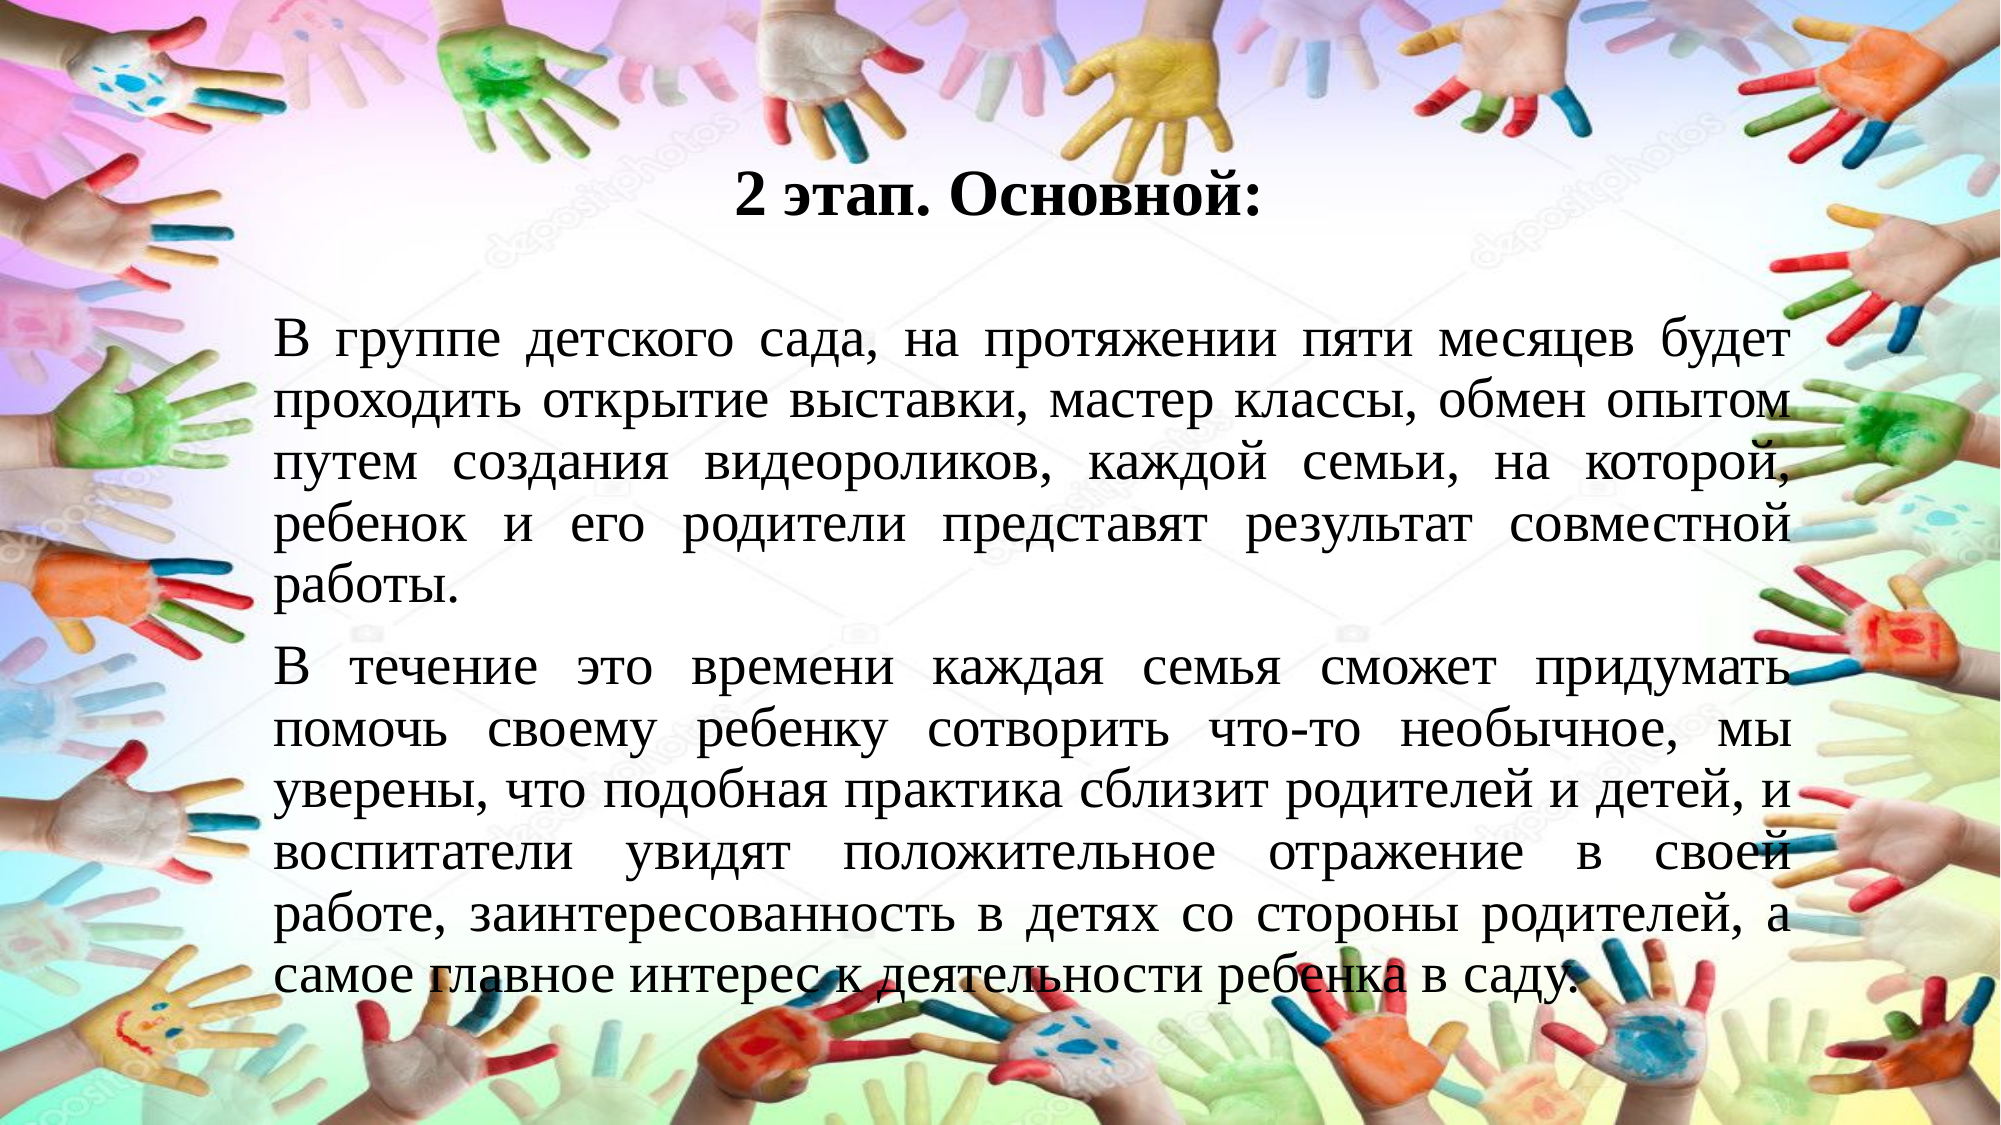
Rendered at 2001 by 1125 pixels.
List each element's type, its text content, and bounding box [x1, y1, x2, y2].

picture [0, 0, 2001, 1125]
list В группе детского сада, на протяжении пяти месяцев будет проходить открытие выставки, мастер классы, обмен опытом путем создания видеороликов, каждой семьи, на которой, ребенок и его родители представят результат совместной работы. В течение это времени каждая семья сможет придумать помочь своему ребенку сотворить что-то необычное, мы уверены, что подобная практика сблизит родителей и детей, и воспитатели увидят положительное отражение в своей работе, заинтересованность в детях со стороны родителей, а самое главное интерес к деятельности ребенка в саду. [258, 299, 1808, 1014]
title 2 этап. Основной: [137, 150, 1863, 318]
